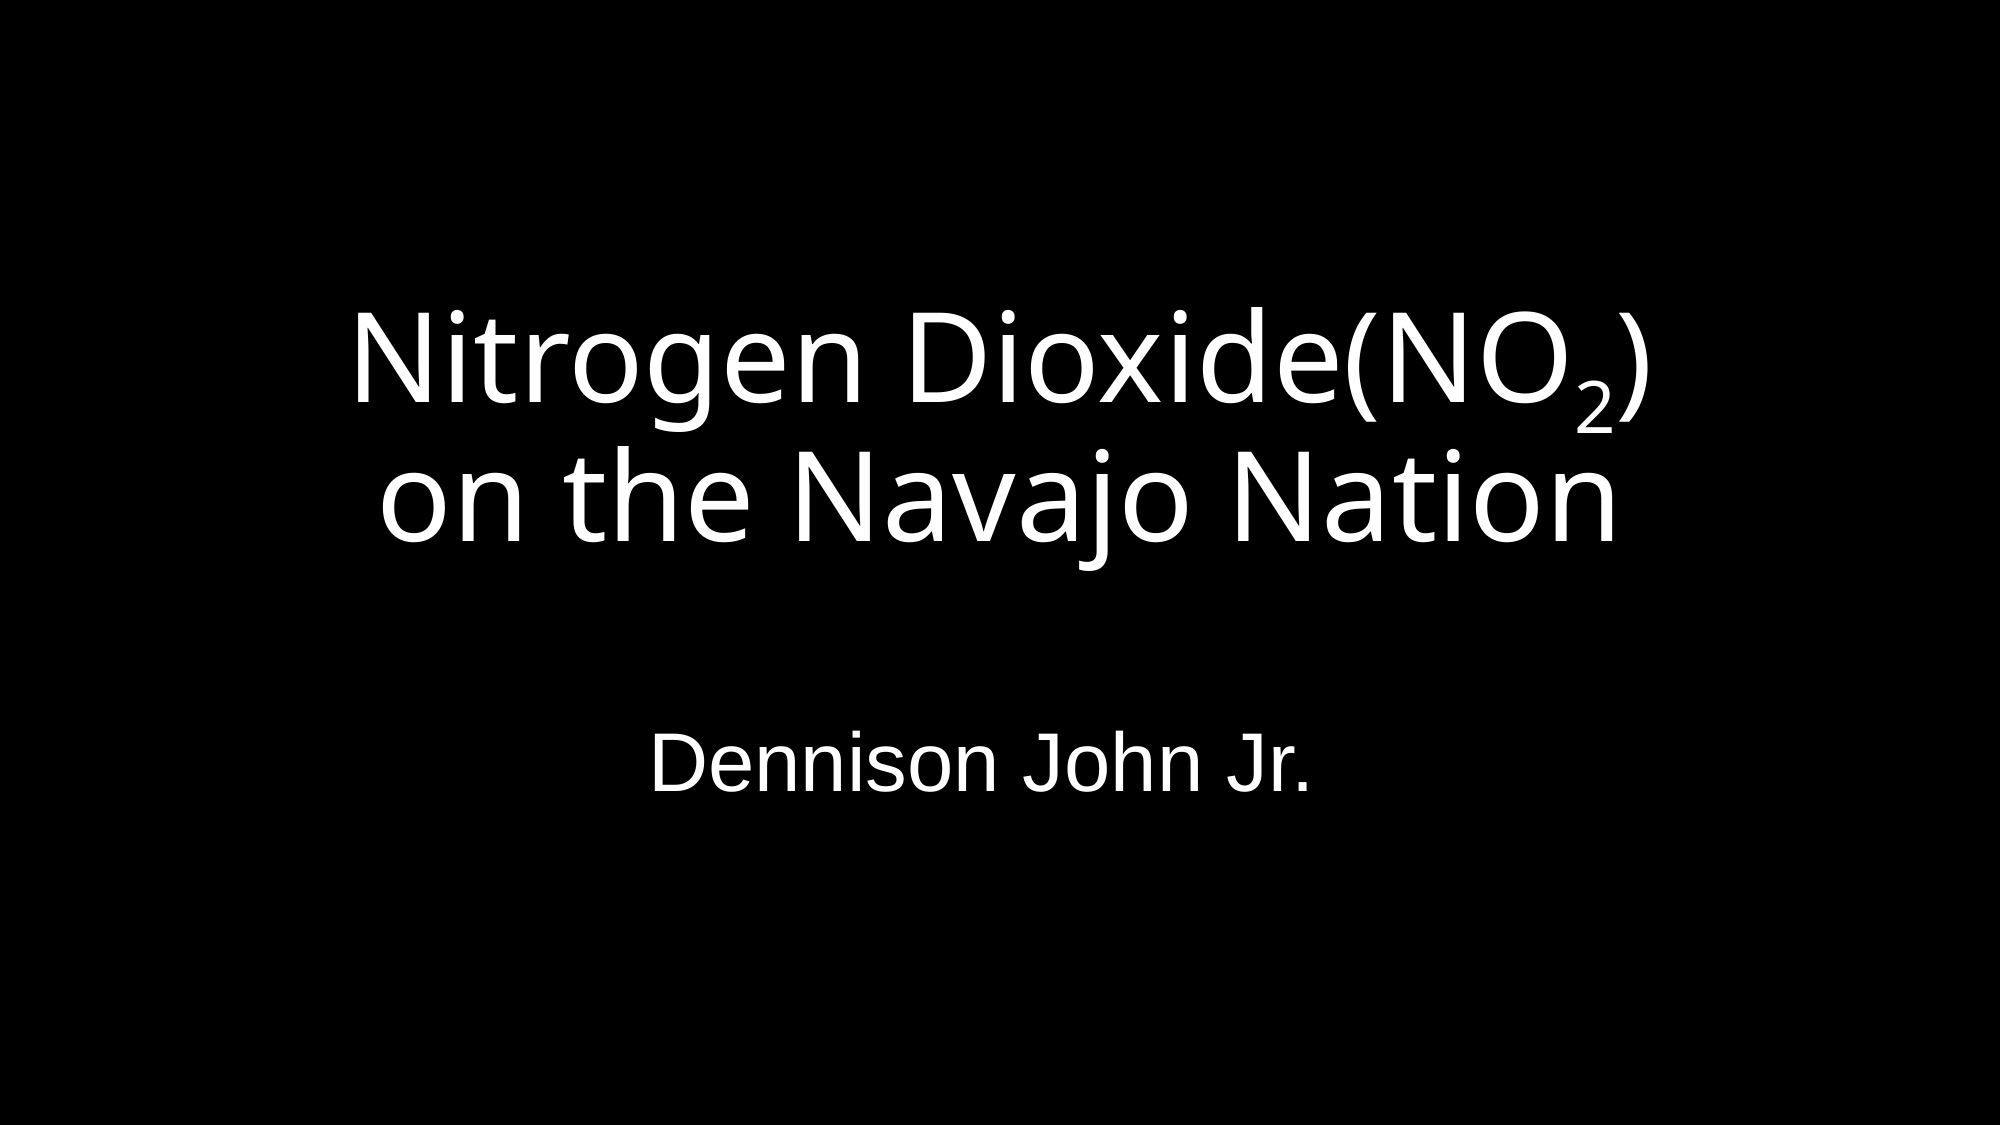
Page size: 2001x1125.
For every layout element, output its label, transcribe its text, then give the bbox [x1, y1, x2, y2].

title Nitrogen Dioxide(NO2) on the Navajo Nation [249, 184, 1750, 576]
subtitle Dennison John Jr. [231, 712, 1732, 984]
